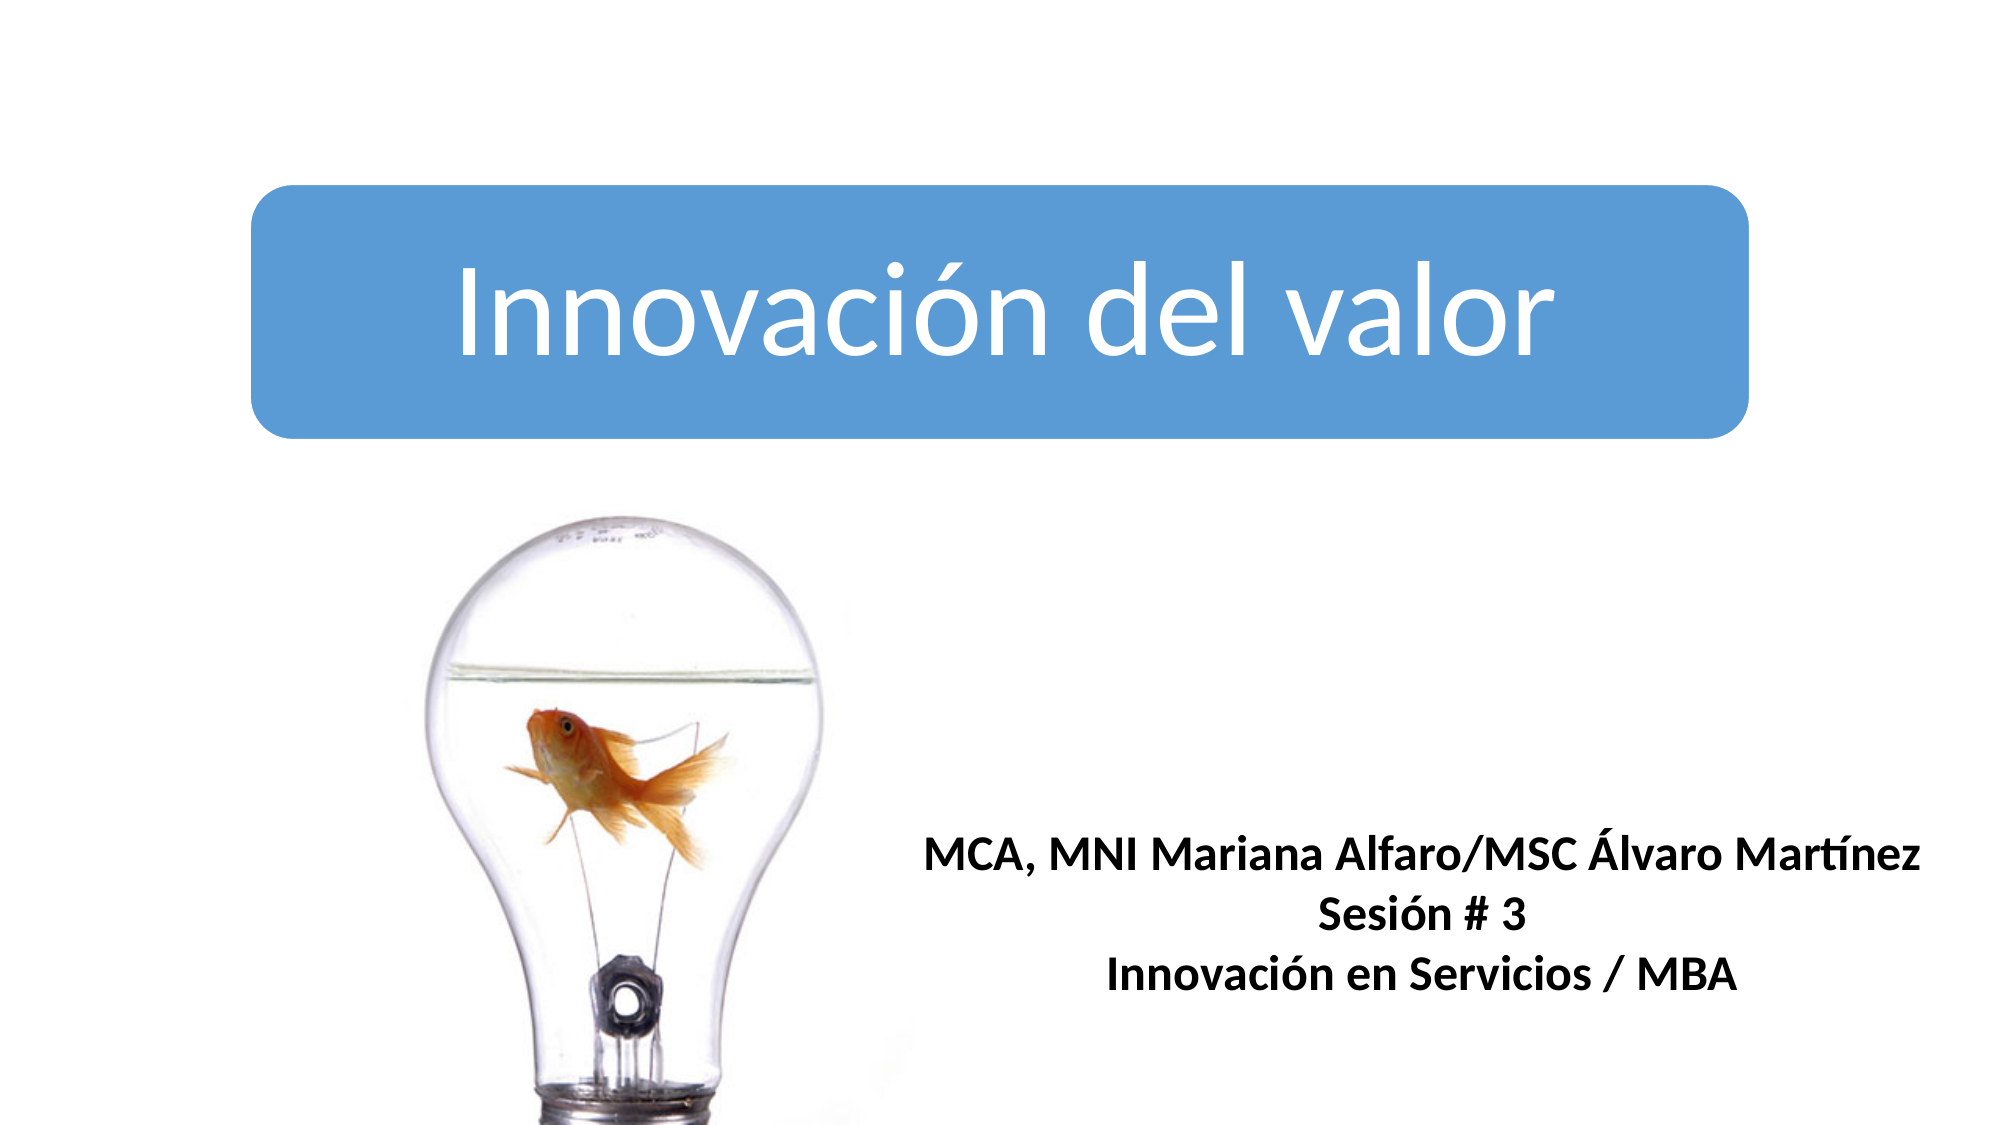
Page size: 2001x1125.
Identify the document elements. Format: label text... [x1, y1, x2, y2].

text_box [249, 184, 1750, 576]
picture [171, 499, 1110, 1125]
text_box MCA, MNI Mariana Alfaro/MSC Álvaro Martínez Sesión # 3 Innovación en Servicios / MBA [1110, 812, 1961, 1008]
